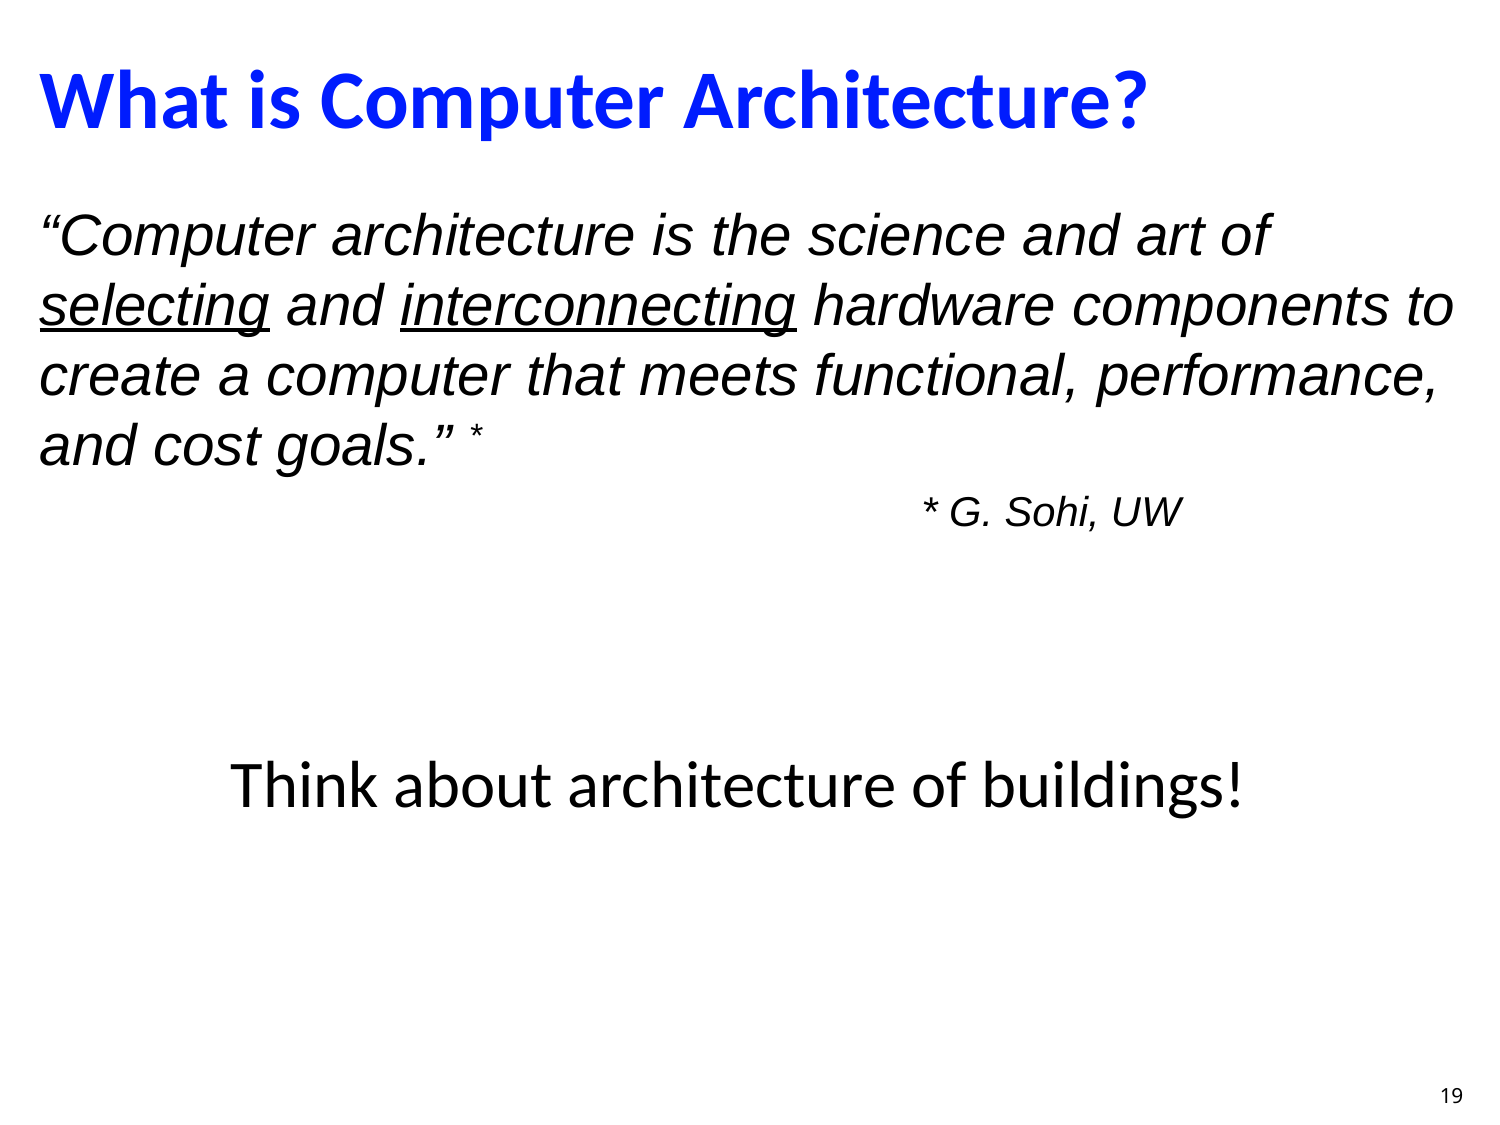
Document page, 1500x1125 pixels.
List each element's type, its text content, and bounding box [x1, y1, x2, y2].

text_box * G. Sohi, UW [906, 477, 1207, 543]
list “Computer architecture is the science and art of selecting and interconnecting hardware components to create a computer that meets functional, performance, and cost goals.” * [24, 189, 1478, 1084]
slide_number 19 [1425, 1074, 1500, 1125]
title What is Computer Architecture? [24, 26, 1478, 180]
text_box Think about architecture of buildings! [215, 733, 1263, 829]
